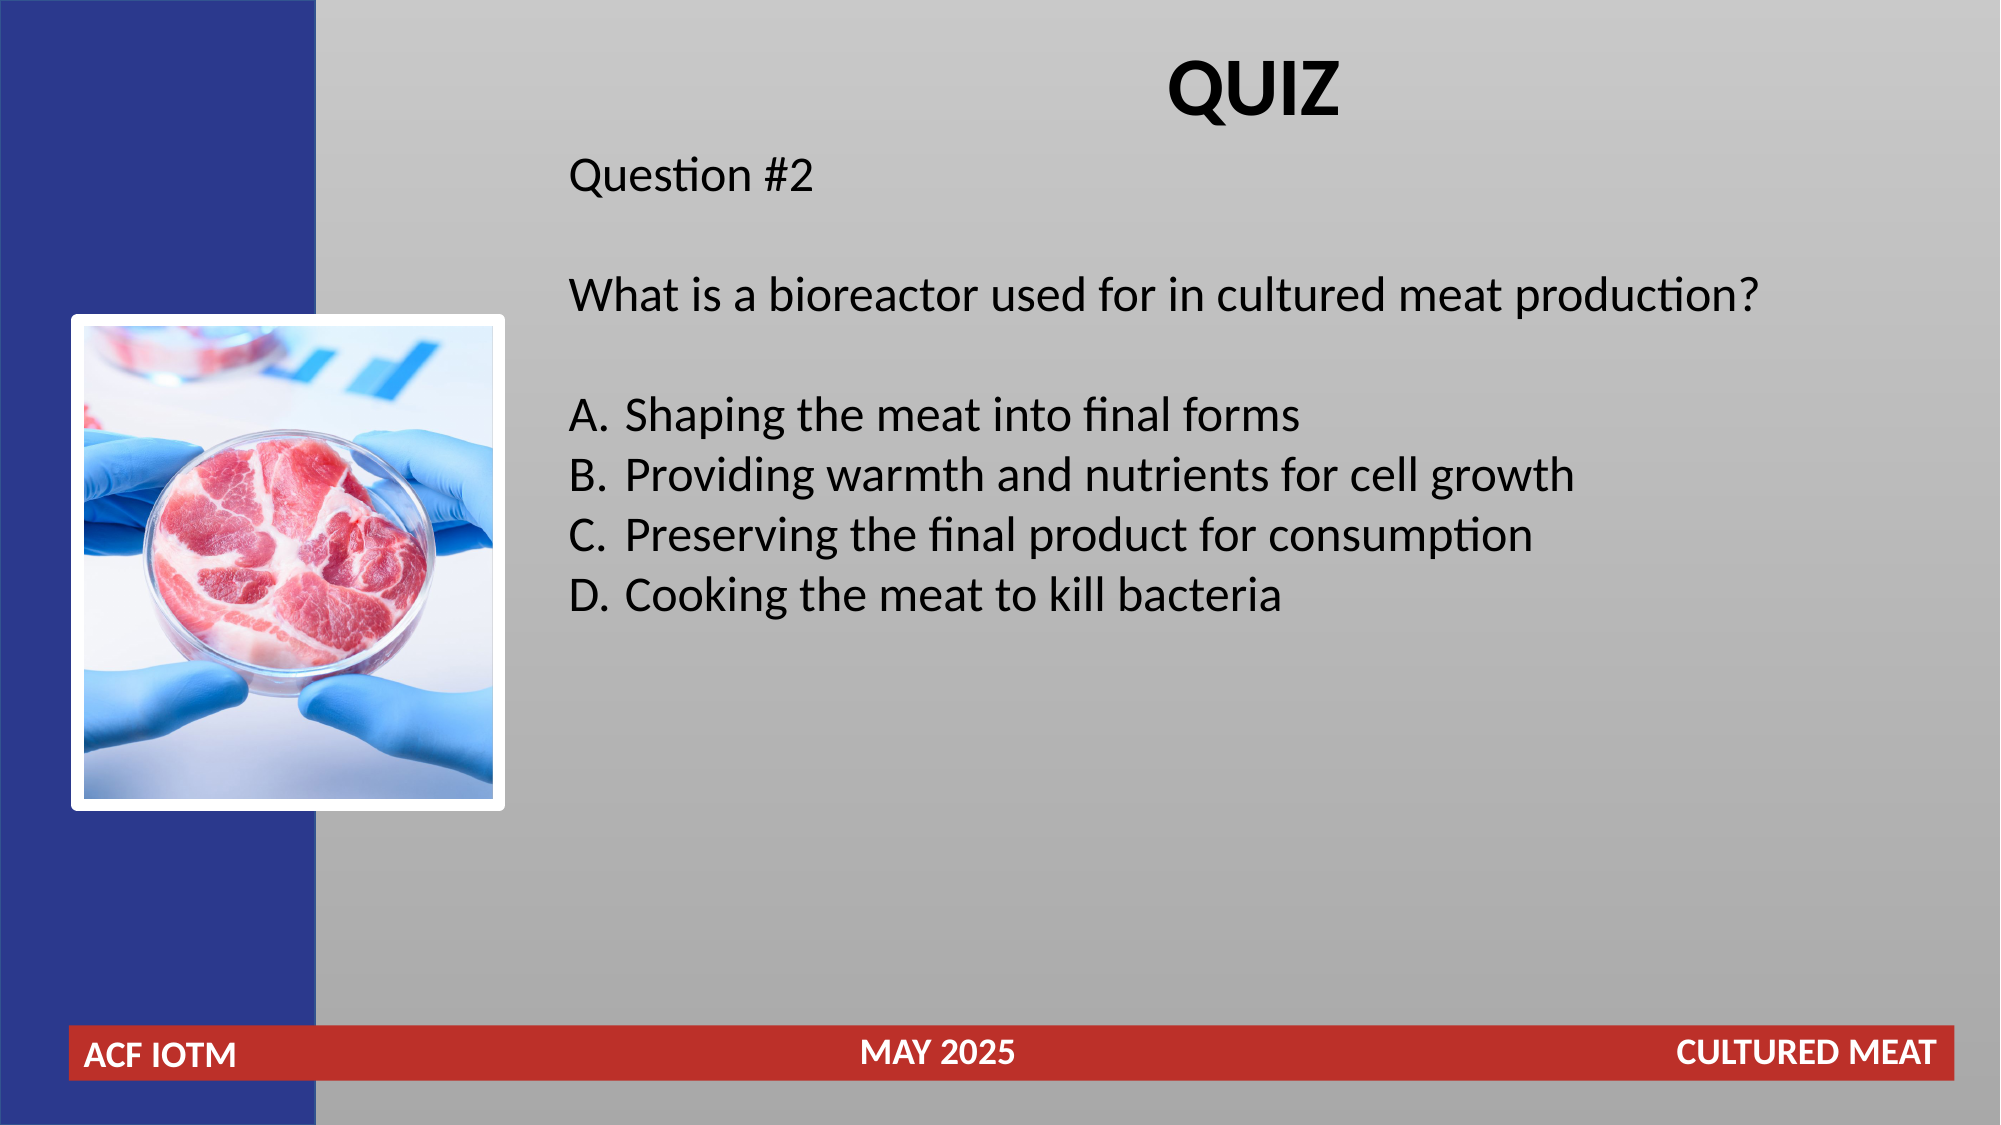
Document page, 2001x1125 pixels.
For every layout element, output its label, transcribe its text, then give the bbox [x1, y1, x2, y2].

text_box CULTURED MEAT [1661, 1019, 1955, 1080]
picture [83, 326, 493, 799]
text_box Question #2 What is a bioreactor used for in cultured meat production? Shaping the meat into final forms Providing warmth and nutrients for cell growth Preserving the final product for consumption Cooking the meat to kill bacteria [553, 134, 1962, 629]
text_box ACF IOTM [68, 1022, 268, 1083]
text_box MAY 2025 [844, 1019, 1033, 1080]
text_box [268, 1024, 1956, 1082]
text_box QUIZ [546, 24, 1962, 140]
text_box [0, 0, 316, 1125]
